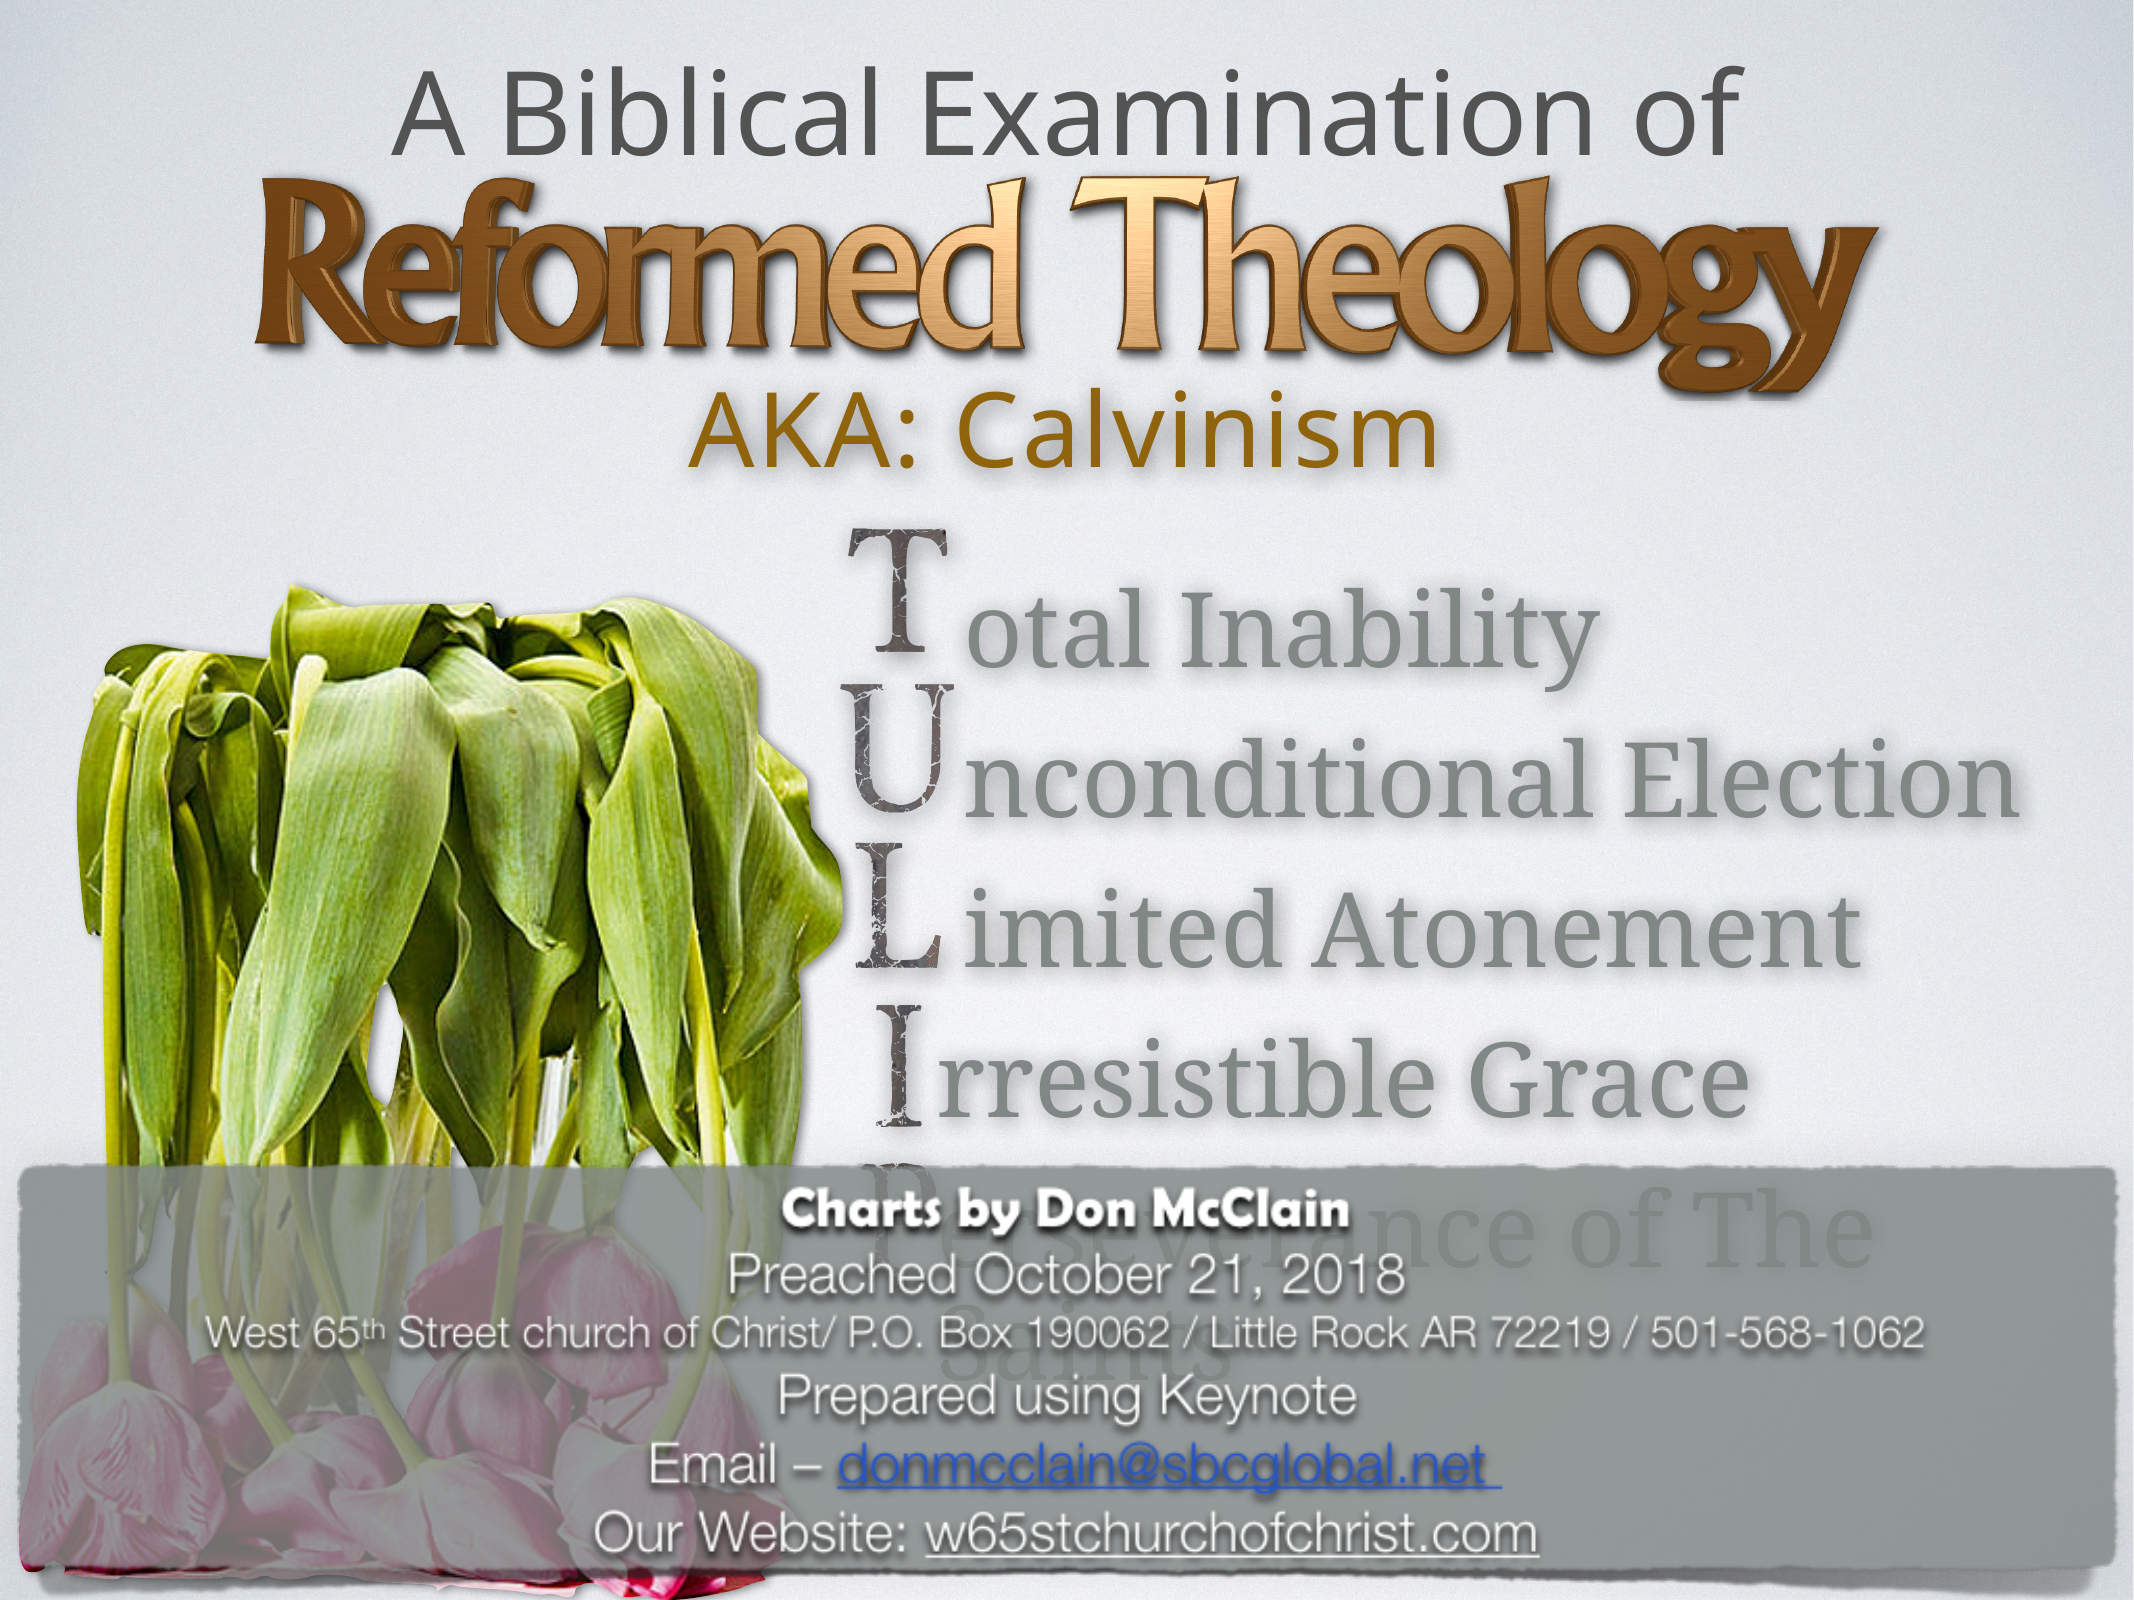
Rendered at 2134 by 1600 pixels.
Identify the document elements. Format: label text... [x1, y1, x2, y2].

text_box A Biblical Examination of [387, 34, 1746, 152]
picture [0, 0, 2134, 1600]
text_box AKA: Calvinism [241, 410, 1892, 496]
text_box otal Inability nconditional Election imited Atonement rresistible Grace erseverance of The Saints [958, 573, 2134, 1106]
